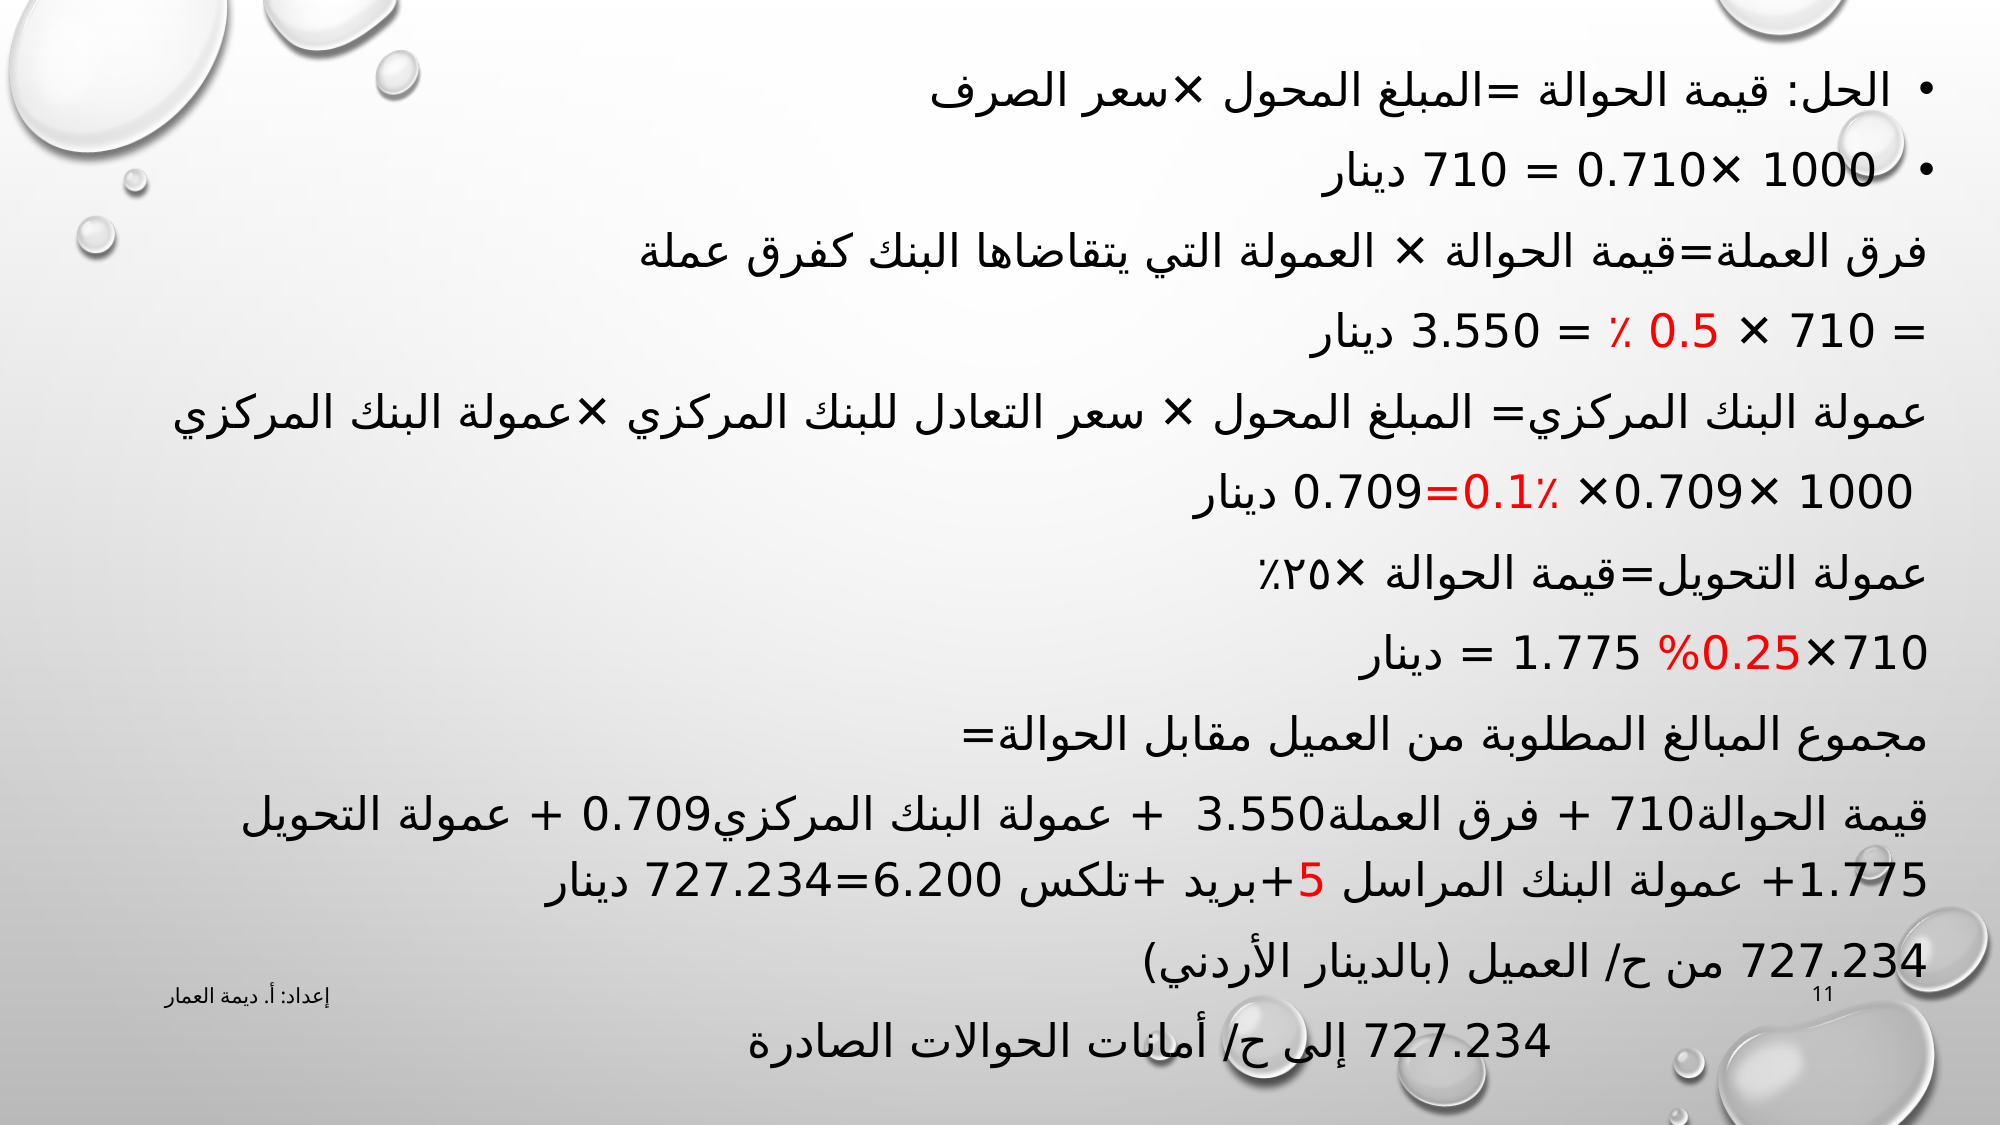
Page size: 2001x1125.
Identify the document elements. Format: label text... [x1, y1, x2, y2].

slide_number 11 [1724, 965, 1851, 1025]
list الحل: قيمة الحوالة =المبلغ المحول ✕سعر الصرف 1000 ✕0.710 = 710 دينار فرق العملة=قيمة الحوالة ✕ العمولة التي يتقاضاها البنك كفرق عملة = 710 ✕ 0.5 ٪ = 3.550 دينار عمولة البنك المركزي= المبلغ المحول ✕ سعر التعادل للبنك المركزي ✕عمولة البنك المركزي 1000 ✕0.709✕ 0.1٪=0.709 دينار عمولة التحويل=قيمة الحوالة ✕٢٥٪ 710✕%0.25 1.775 = دينار مجموع المبالغ المطلوبة من العميل مقابل الحوالة= قيمة الحوالة710 + فرق العملة3.550 + عمولة البنك المركزي0.709 + عمولة التحويل 1.775+ عمولة البنك المراسل 5+بريد +تلكس 6.200=727.234 دينار 727.234 من ح/ العميل (بالدينار الأردني) 727.234 إلى ح/ أمانات الحوالات الصادرة [47, 41, 1945, 1084]
picture [0, 0, 2000, 1125]
footer إعداد: أ. ديمة العمار [149, 965, 1245, 1025]
